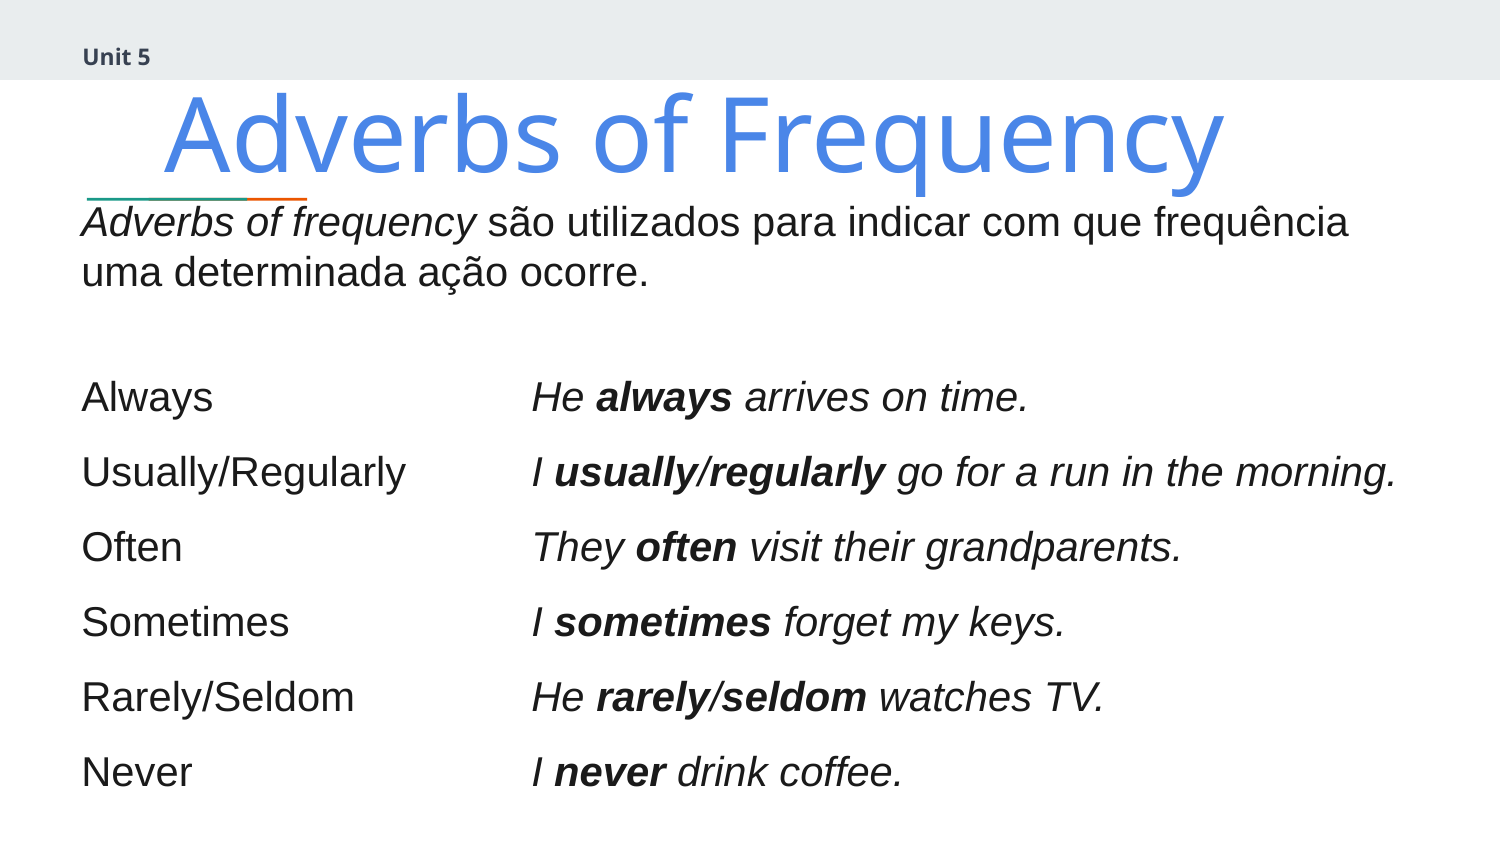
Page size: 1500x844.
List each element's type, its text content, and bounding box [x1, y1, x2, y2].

text_box Unit 5 [67, 35, 166, 78]
text_box Adverbs of Frequency [81, 53, 1335, 179]
text_box Adverbs of frequency são utilizados para indicar com que frequência uma determinada ação ocorre. Always He always arrives on time. Usually/Regularly I usually/regularly go for a run in the morning. Often They often visit their grandparents. Sometimes I sometimes forget my keys. Rarely/Seldom He rarely/seldom watches TV. Never I never drink coffee. [66, 179, 1439, 810]
